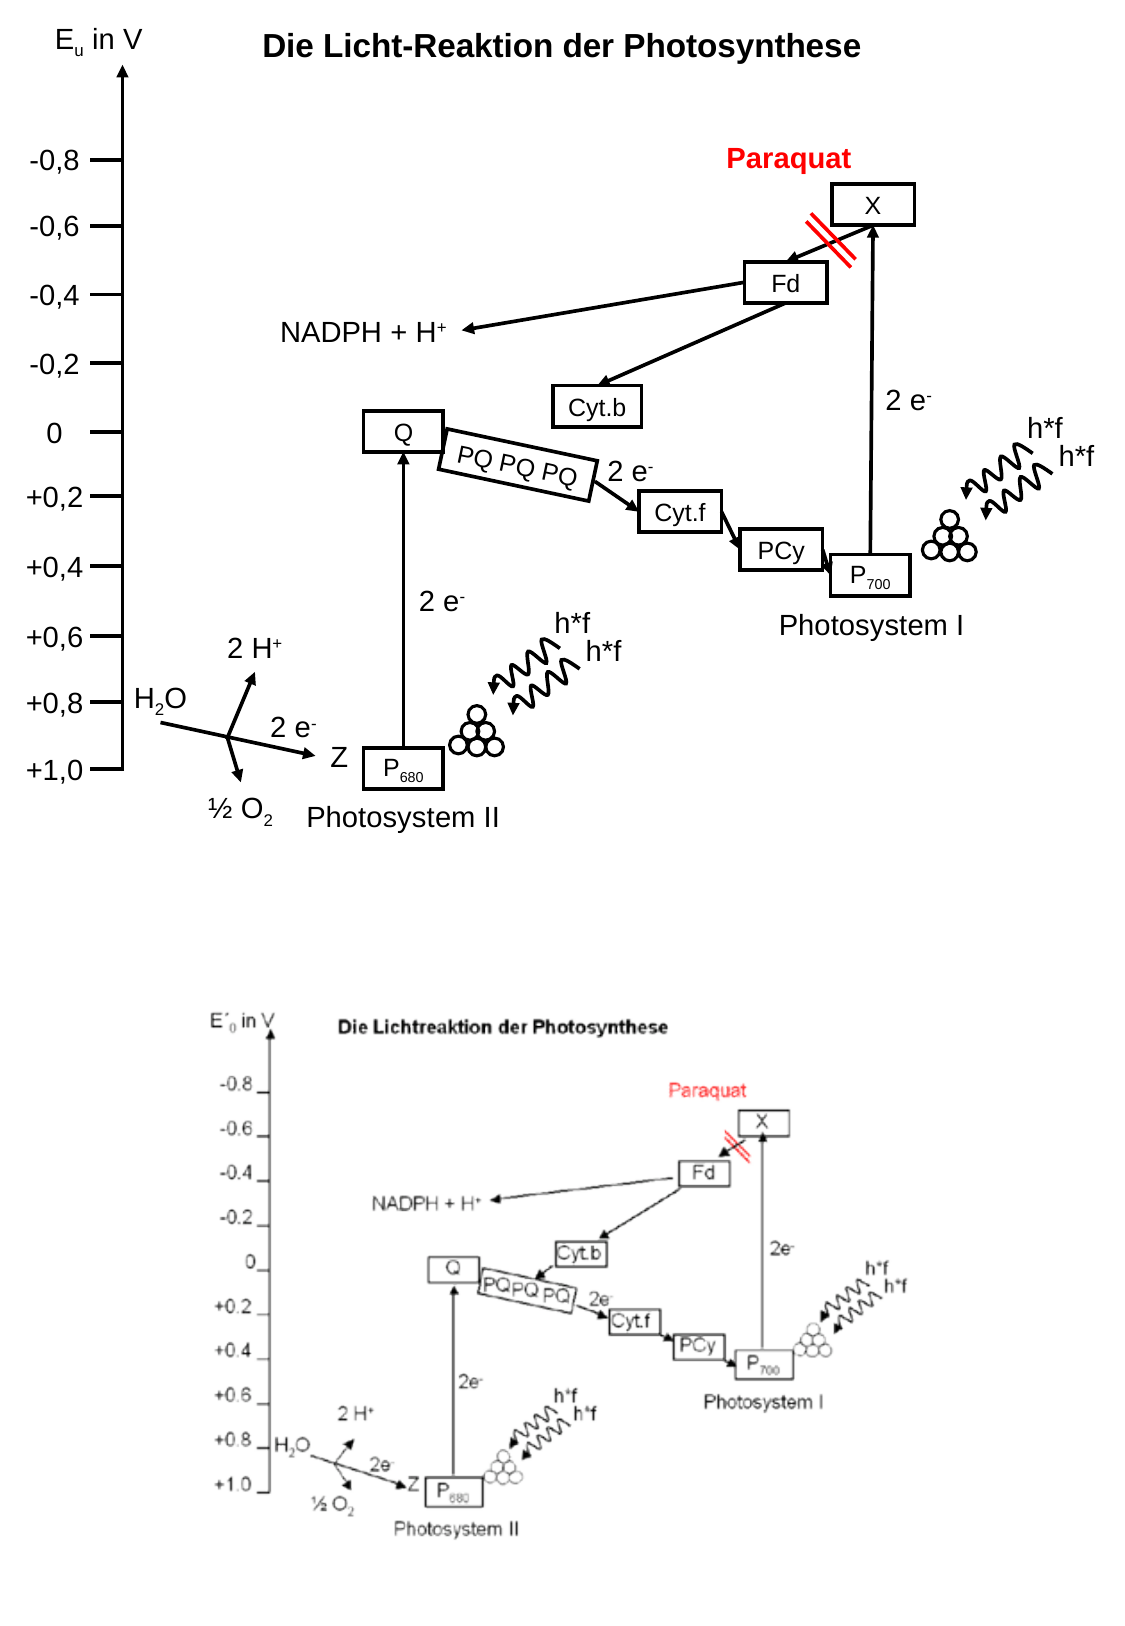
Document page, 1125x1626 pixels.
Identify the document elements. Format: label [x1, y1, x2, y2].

picture [202, 1001, 916, 1544]
text_box [10, 12, 1110, 842]
